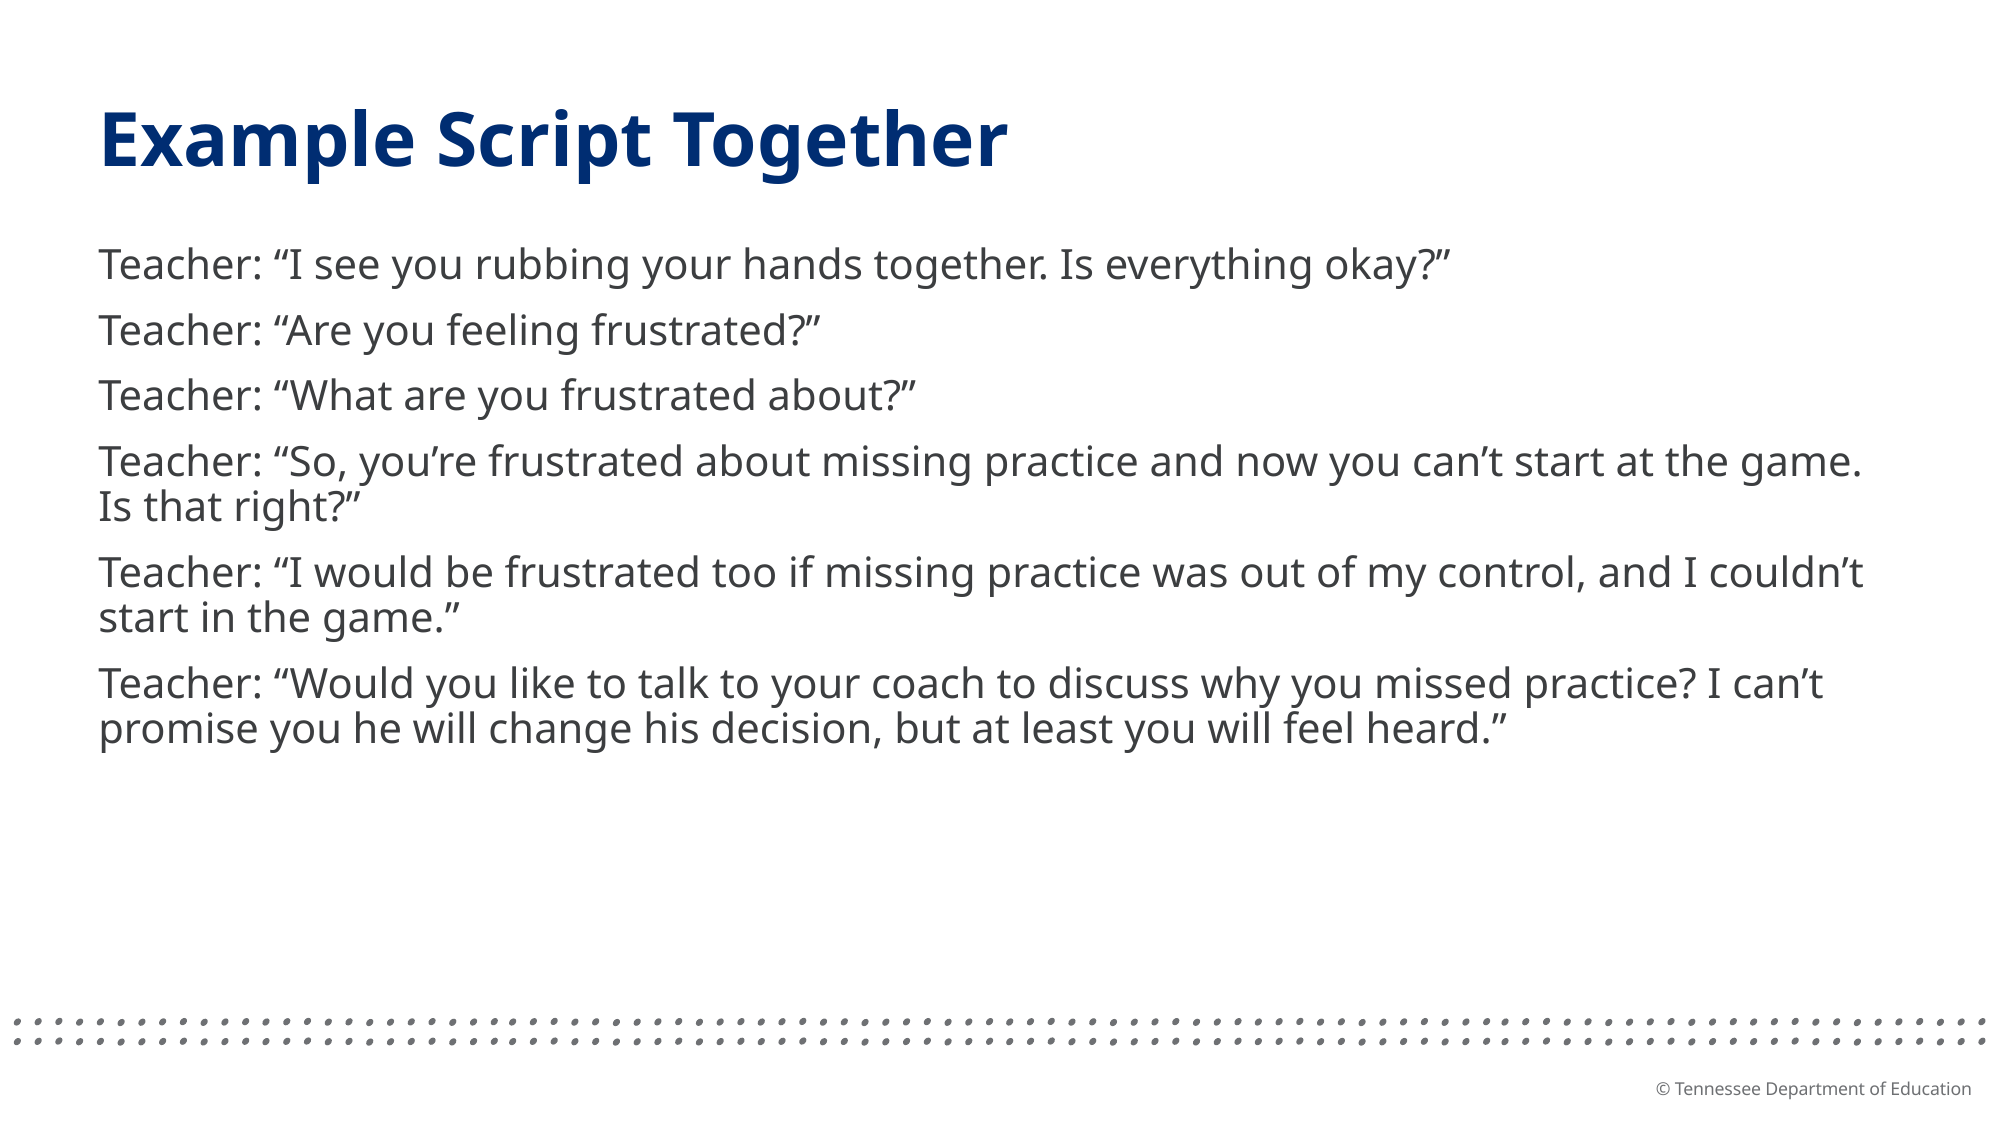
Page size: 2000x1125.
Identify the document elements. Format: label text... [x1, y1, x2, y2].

list Teacher: “I see you rubbing your hands together. Is everything okay?” Teacher: “Are you feeling frustrated?” Teacher: “What are you frustrated about?” Teacher: “So, you’re frustrated about missing practice and now you can’t start at the game. Is that right?” Teacher: “I would be frustrated too if missing practice was out of my control, and I couldn’t start in the game.” Teacher: “Would you like to talk to your coach to discuss why you missed practice? I can’t promise you he will change his decision, but at least you will feel heard.” [83, 235, 1922, 959]
title Example Script Together [83, 37, 1922, 235]
